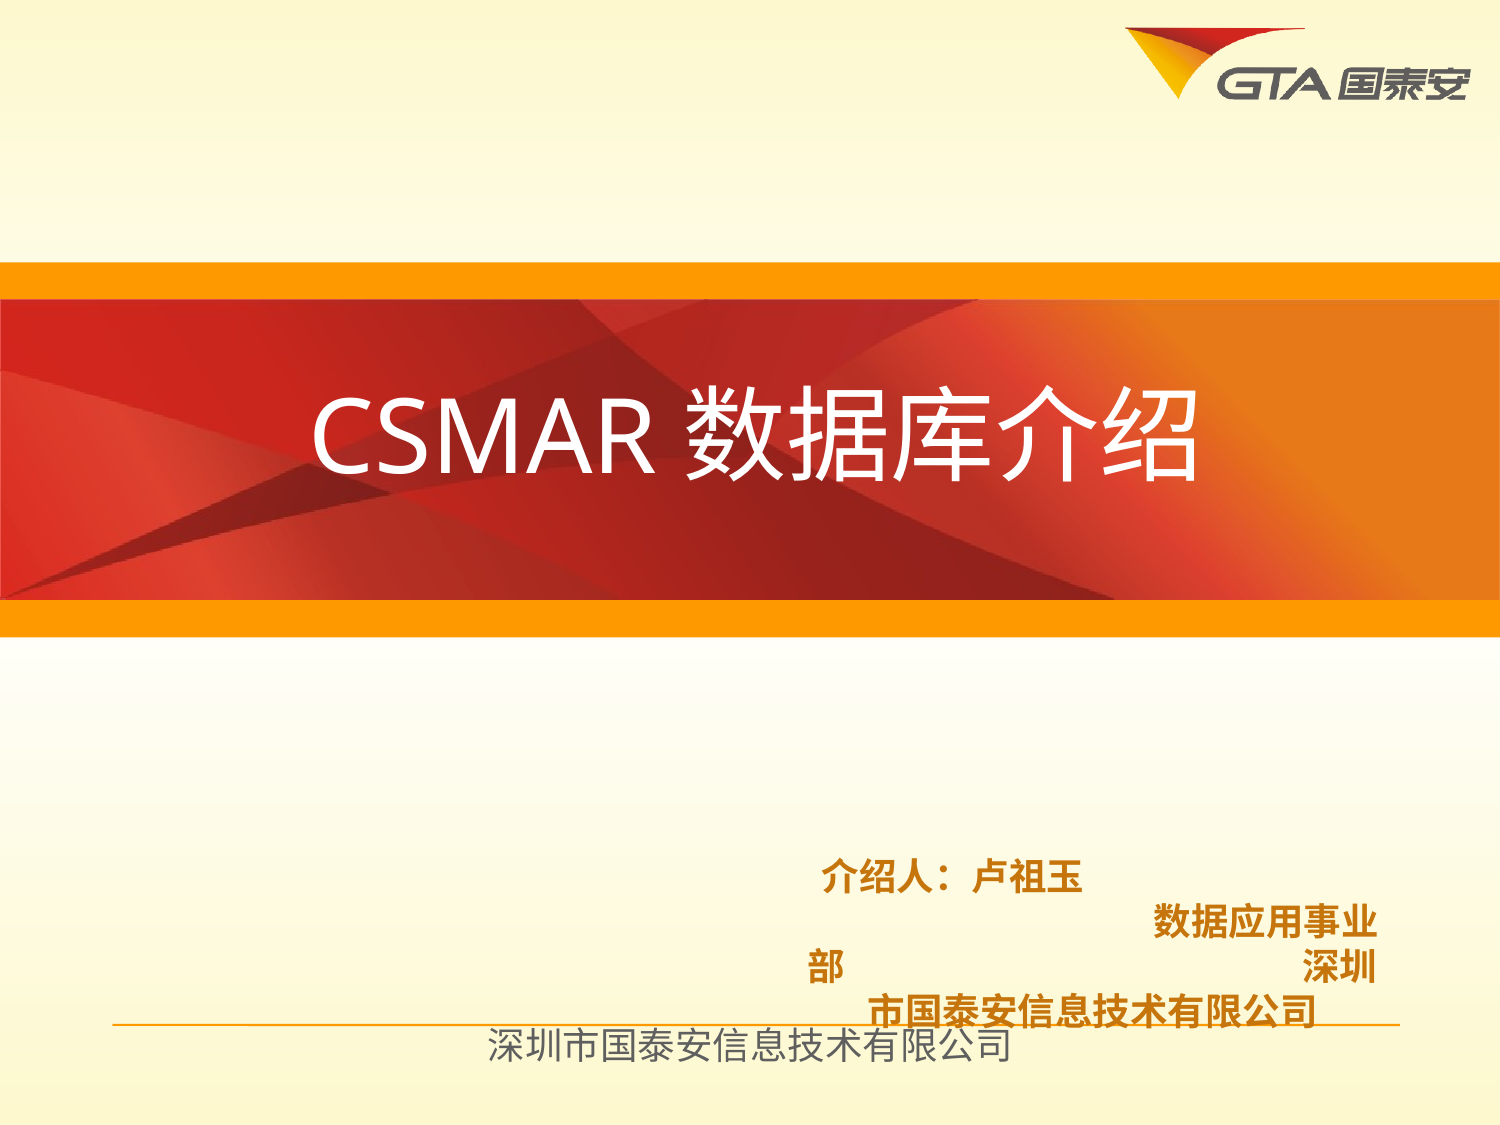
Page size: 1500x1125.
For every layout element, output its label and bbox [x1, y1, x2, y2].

text_box [0, 0, 1500, 1125]
